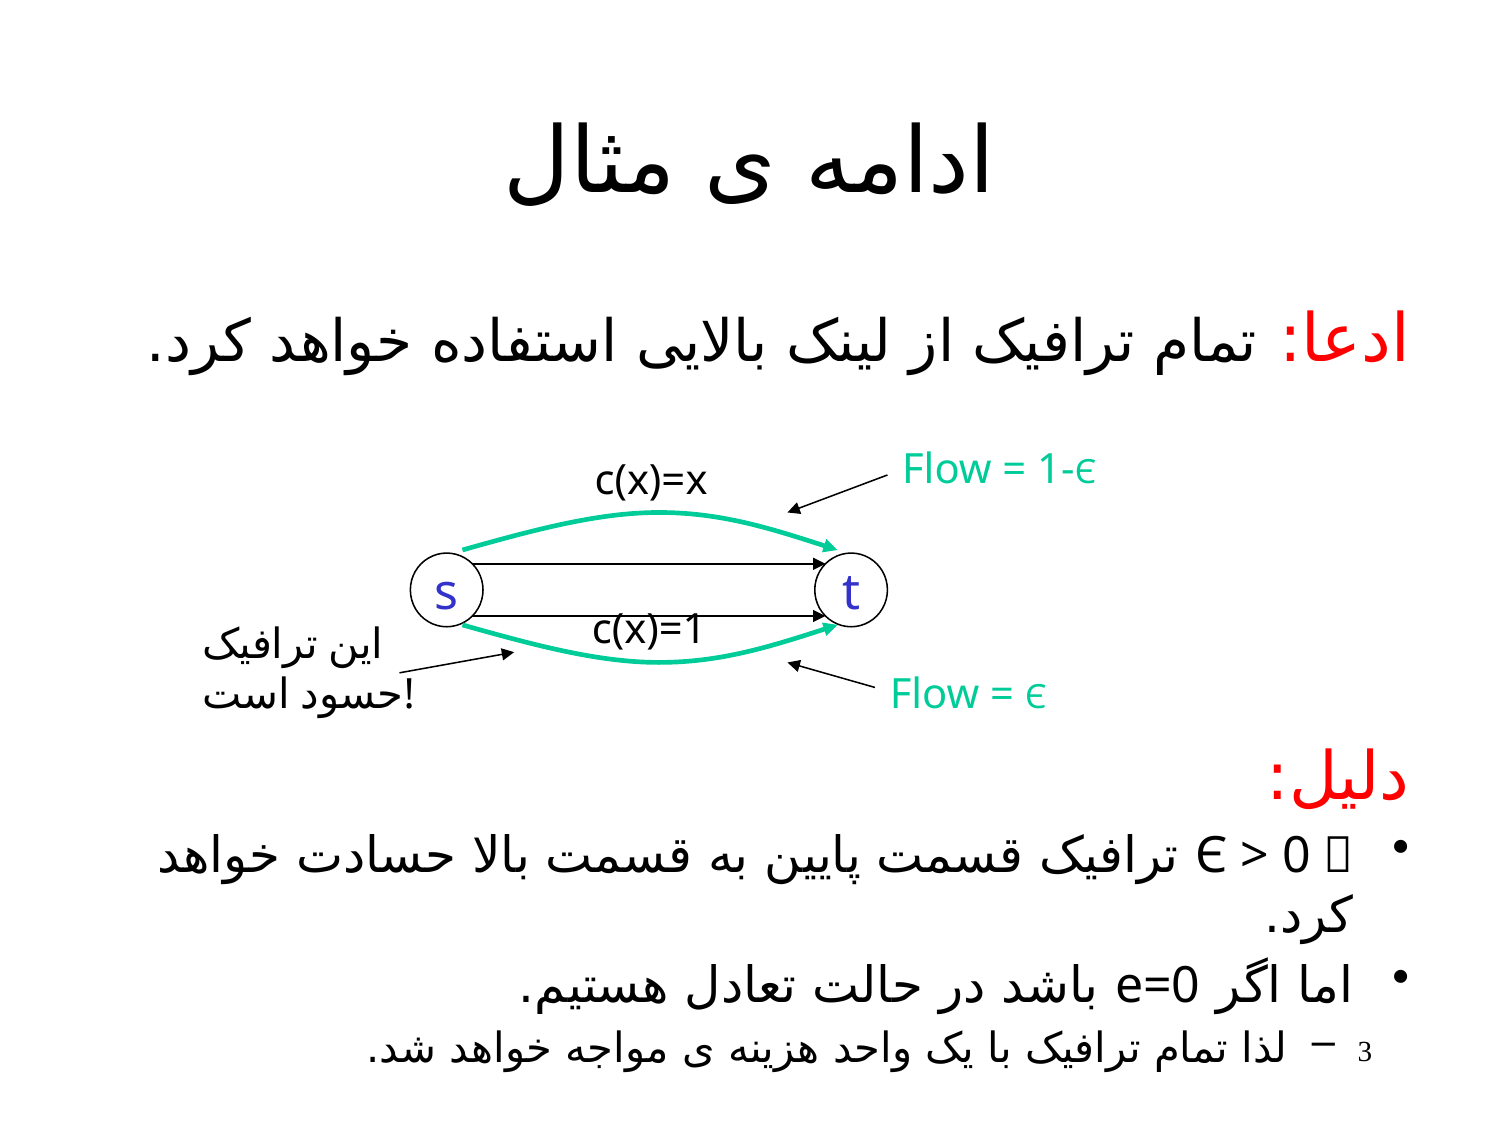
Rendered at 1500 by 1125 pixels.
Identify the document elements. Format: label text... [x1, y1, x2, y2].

text_box c(x)=x [656, 445, 723, 511]
text_box [462, 624, 642, 663]
text_box Flow = 1-Є [887, 434, 1114, 500]
text_box [787, 659, 875, 688]
text_box [650, 663, 654, 789]
text_box [399, 648, 515, 673]
text_box [644, 663, 648, 790]
text_box Flow = Є [874, 659, 1102, 725]
text_box c(x)=x [579, 445, 642, 511]
text_box [787, 474, 888, 514]
text_box این ترافیک حسود است! [187, 609, 438, 725]
text_box [462, 512, 642, 551]
text_box t [814, 553, 888, 627]
slide_number 3 [1074, 1025, 1388, 1100]
text_box [656, 512, 838, 553]
text_box s [410, 553, 484, 627]
list ادعا: تمام ترافیک از لینک بالایی استفاده خواهد کرد. دلیل: Є > 0  ترافیک قسمت پایین به قسمت بالا حسادت خواهد کرد. اما اگر e=0 باشد در حالت تعادل هستیم. لذا تمام ترافیک با یک واحد هزینه ی مواجه خواهد شد. [112, 287, 1425, 963]
title ادامه ی مثال [112, 62, 1388, 250]
text_box c(x)=1 [577, 654, 608, 660]
text_box c(x)=1 [656, 594, 722, 624]
text_box c(x)=1 [577, 594, 642, 624]
text_box [656, 622, 838, 663]
